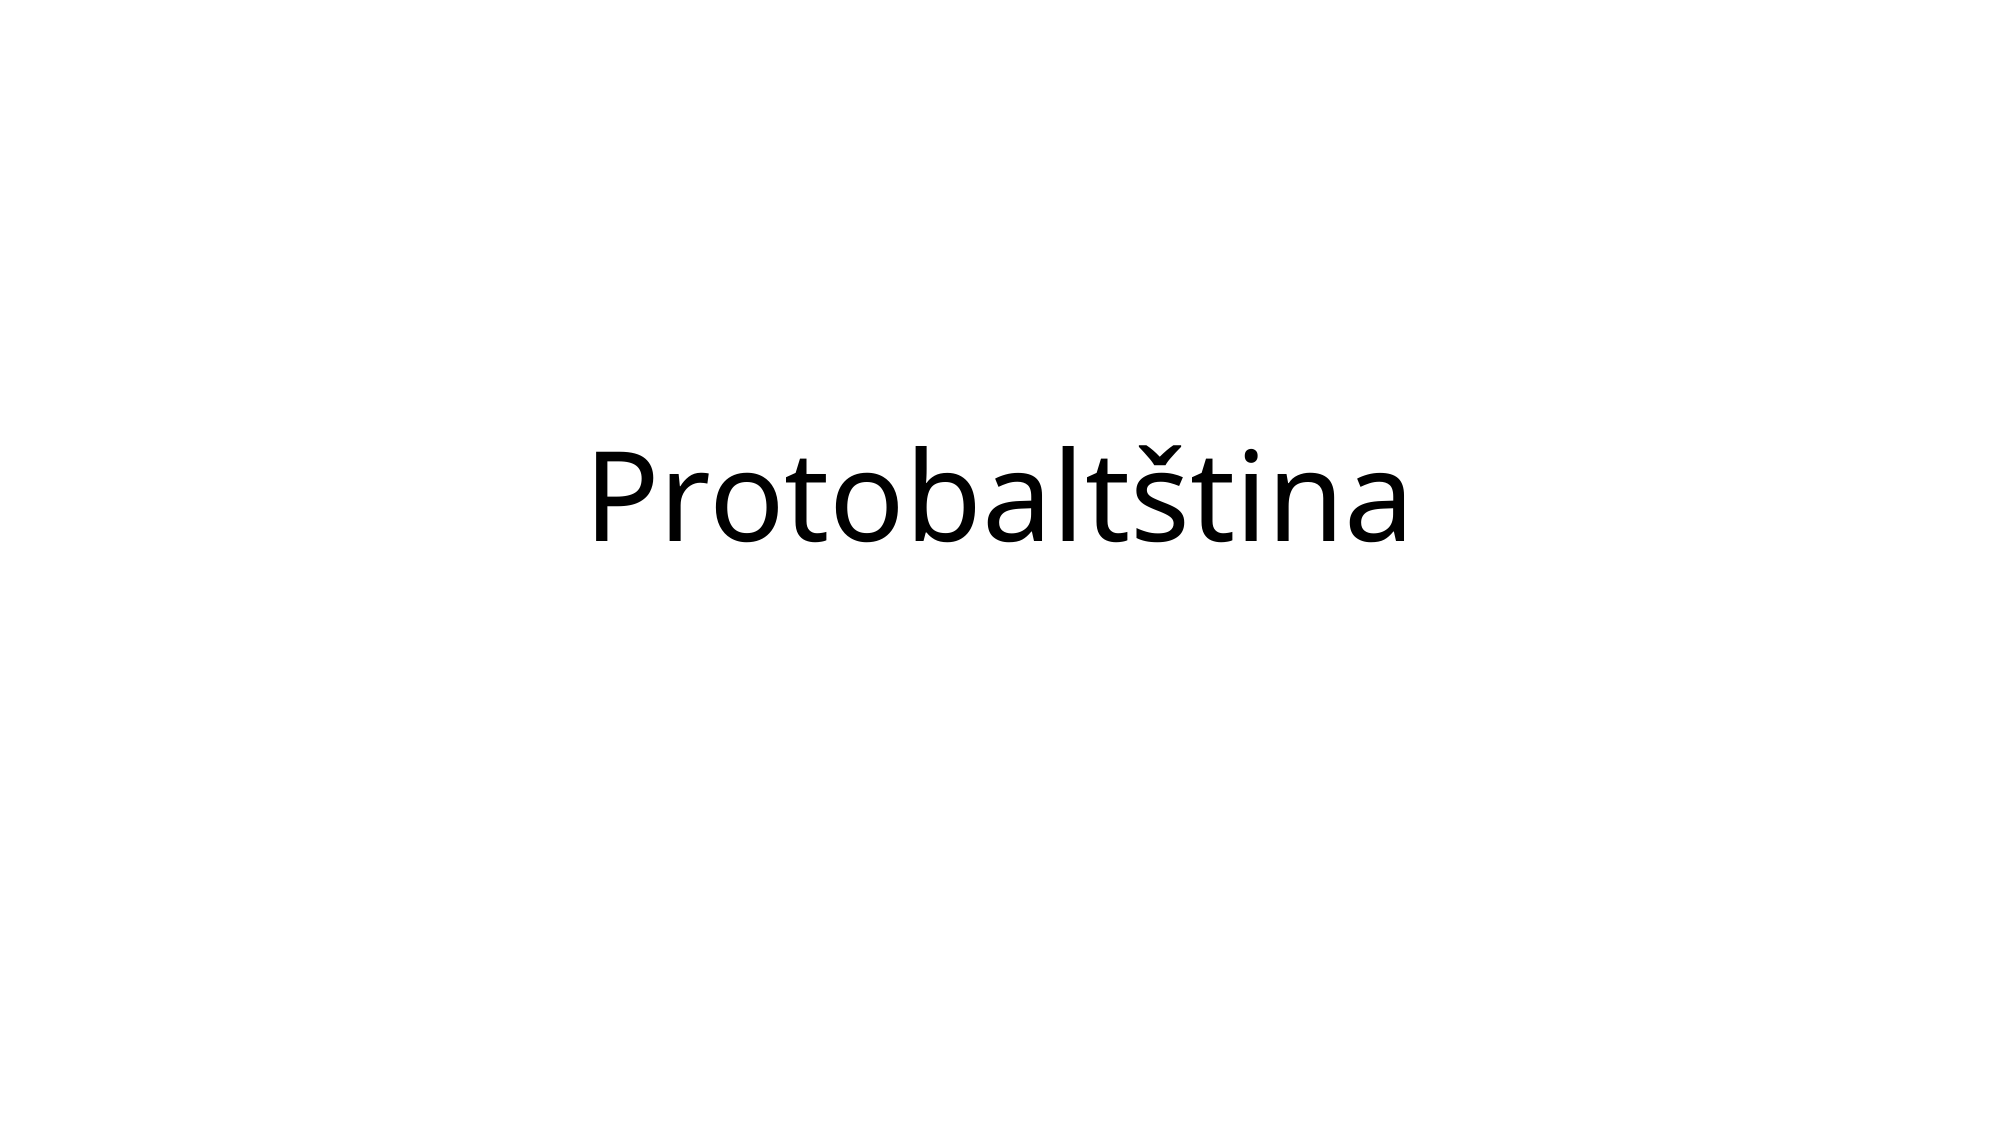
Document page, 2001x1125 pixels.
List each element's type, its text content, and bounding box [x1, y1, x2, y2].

title Protobaltština [249, 184, 1750, 576]
